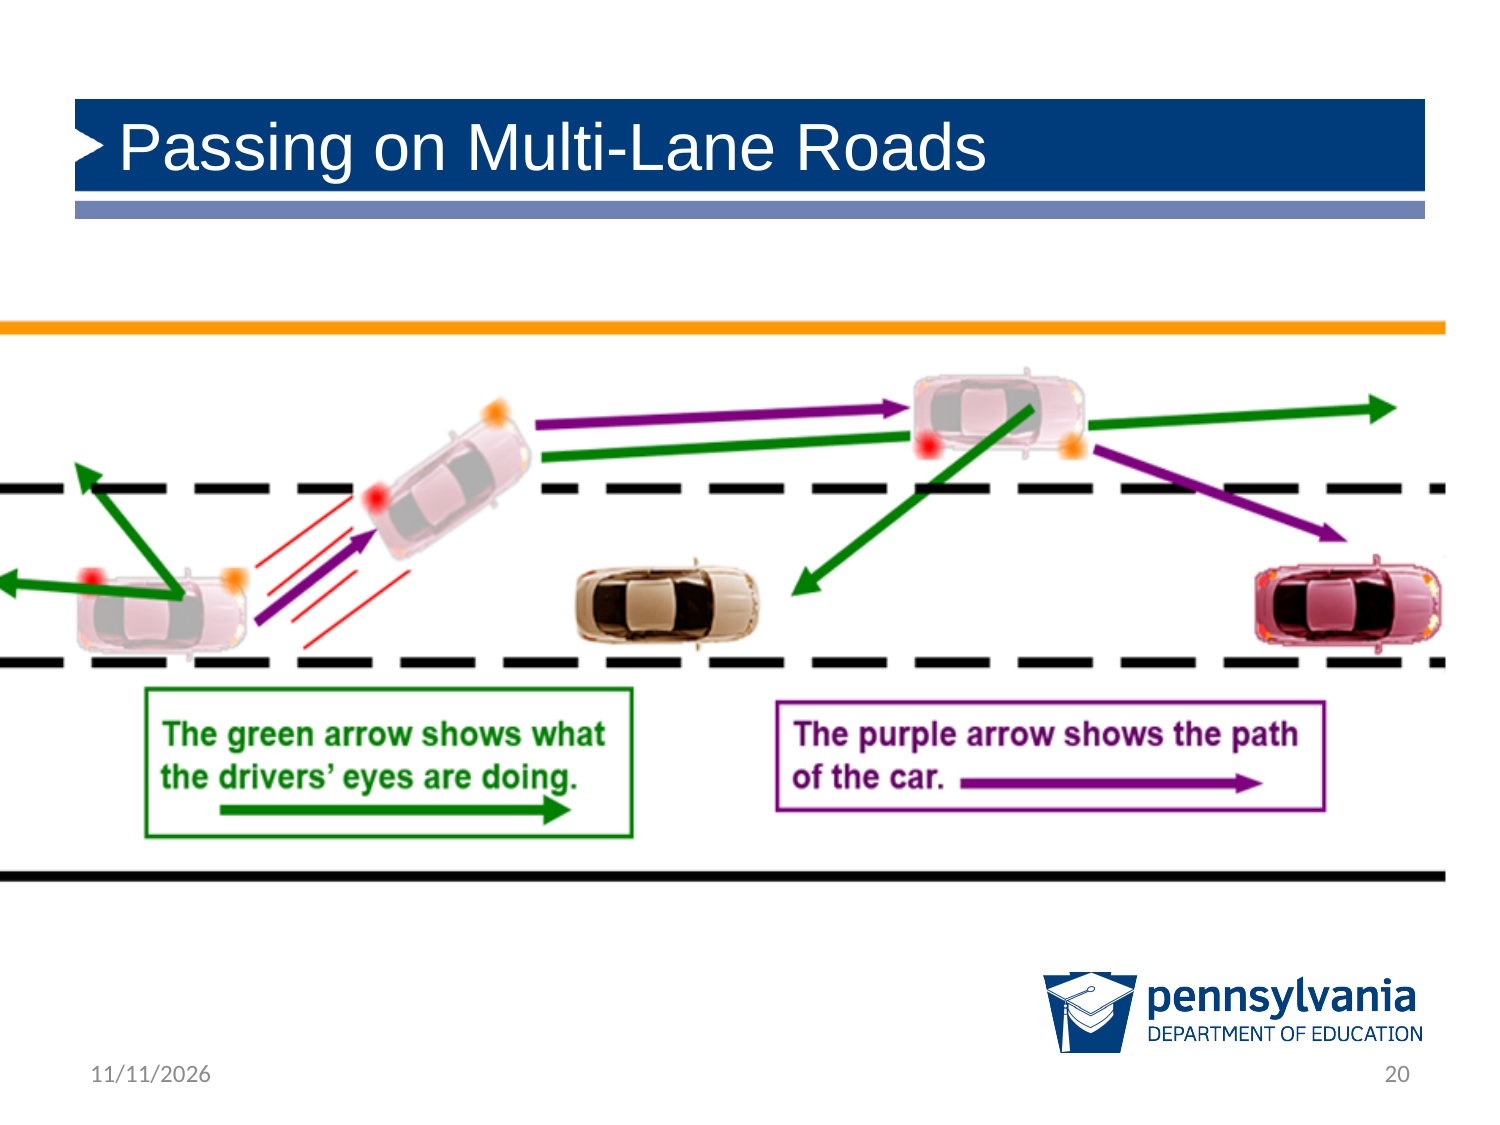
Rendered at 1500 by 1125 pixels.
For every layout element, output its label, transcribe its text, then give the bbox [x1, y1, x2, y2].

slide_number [75, 1042, 425, 1103]
slide_number 20 [1074, 1042, 1425, 1103]
title Passing on Multi-Lane Roads [75, 50, 1425, 238]
picture [0, 308, 1500, 1053]
